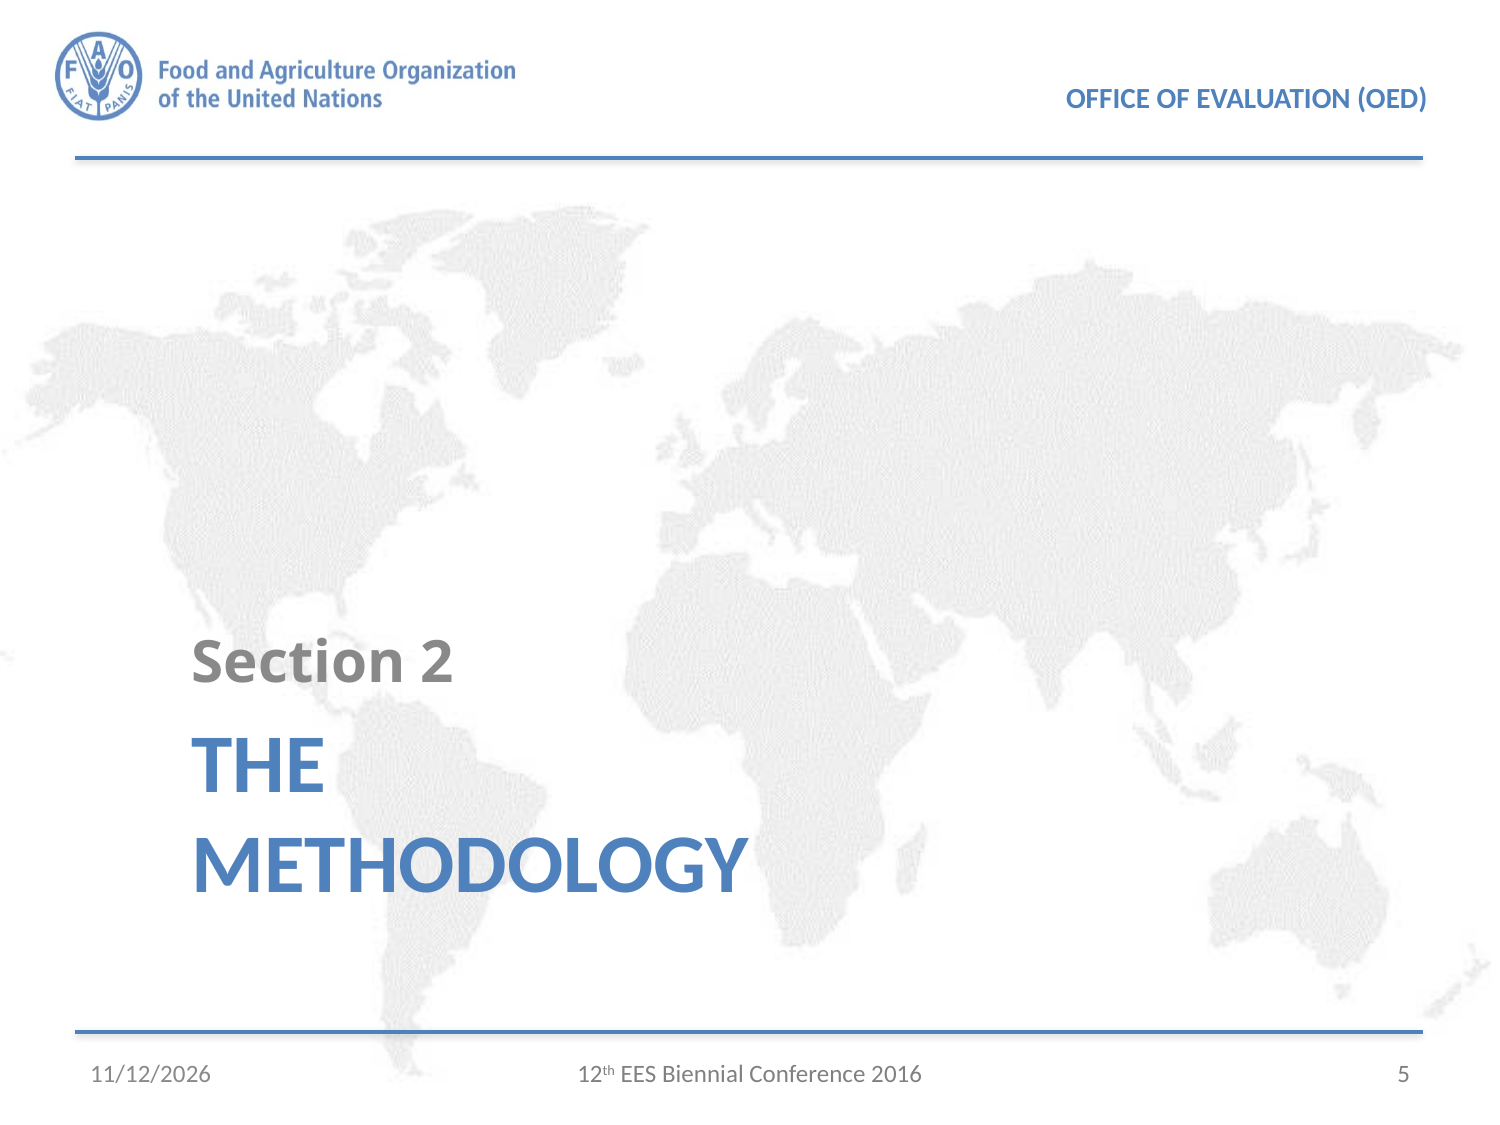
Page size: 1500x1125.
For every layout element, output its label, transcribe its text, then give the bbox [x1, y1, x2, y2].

footer 12th EES Biennial Conference 2016 [512, 1042, 988, 1103]
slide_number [75, 1042, 425, 1103]
picture [0, 0, 1491, 1125]
title THE METHODOLOGY [176, 702, 872, 926]
slide_number 5 [1074, 1042, 1425, 1103]
list Section 2 [176, 455, 1452, 702]
